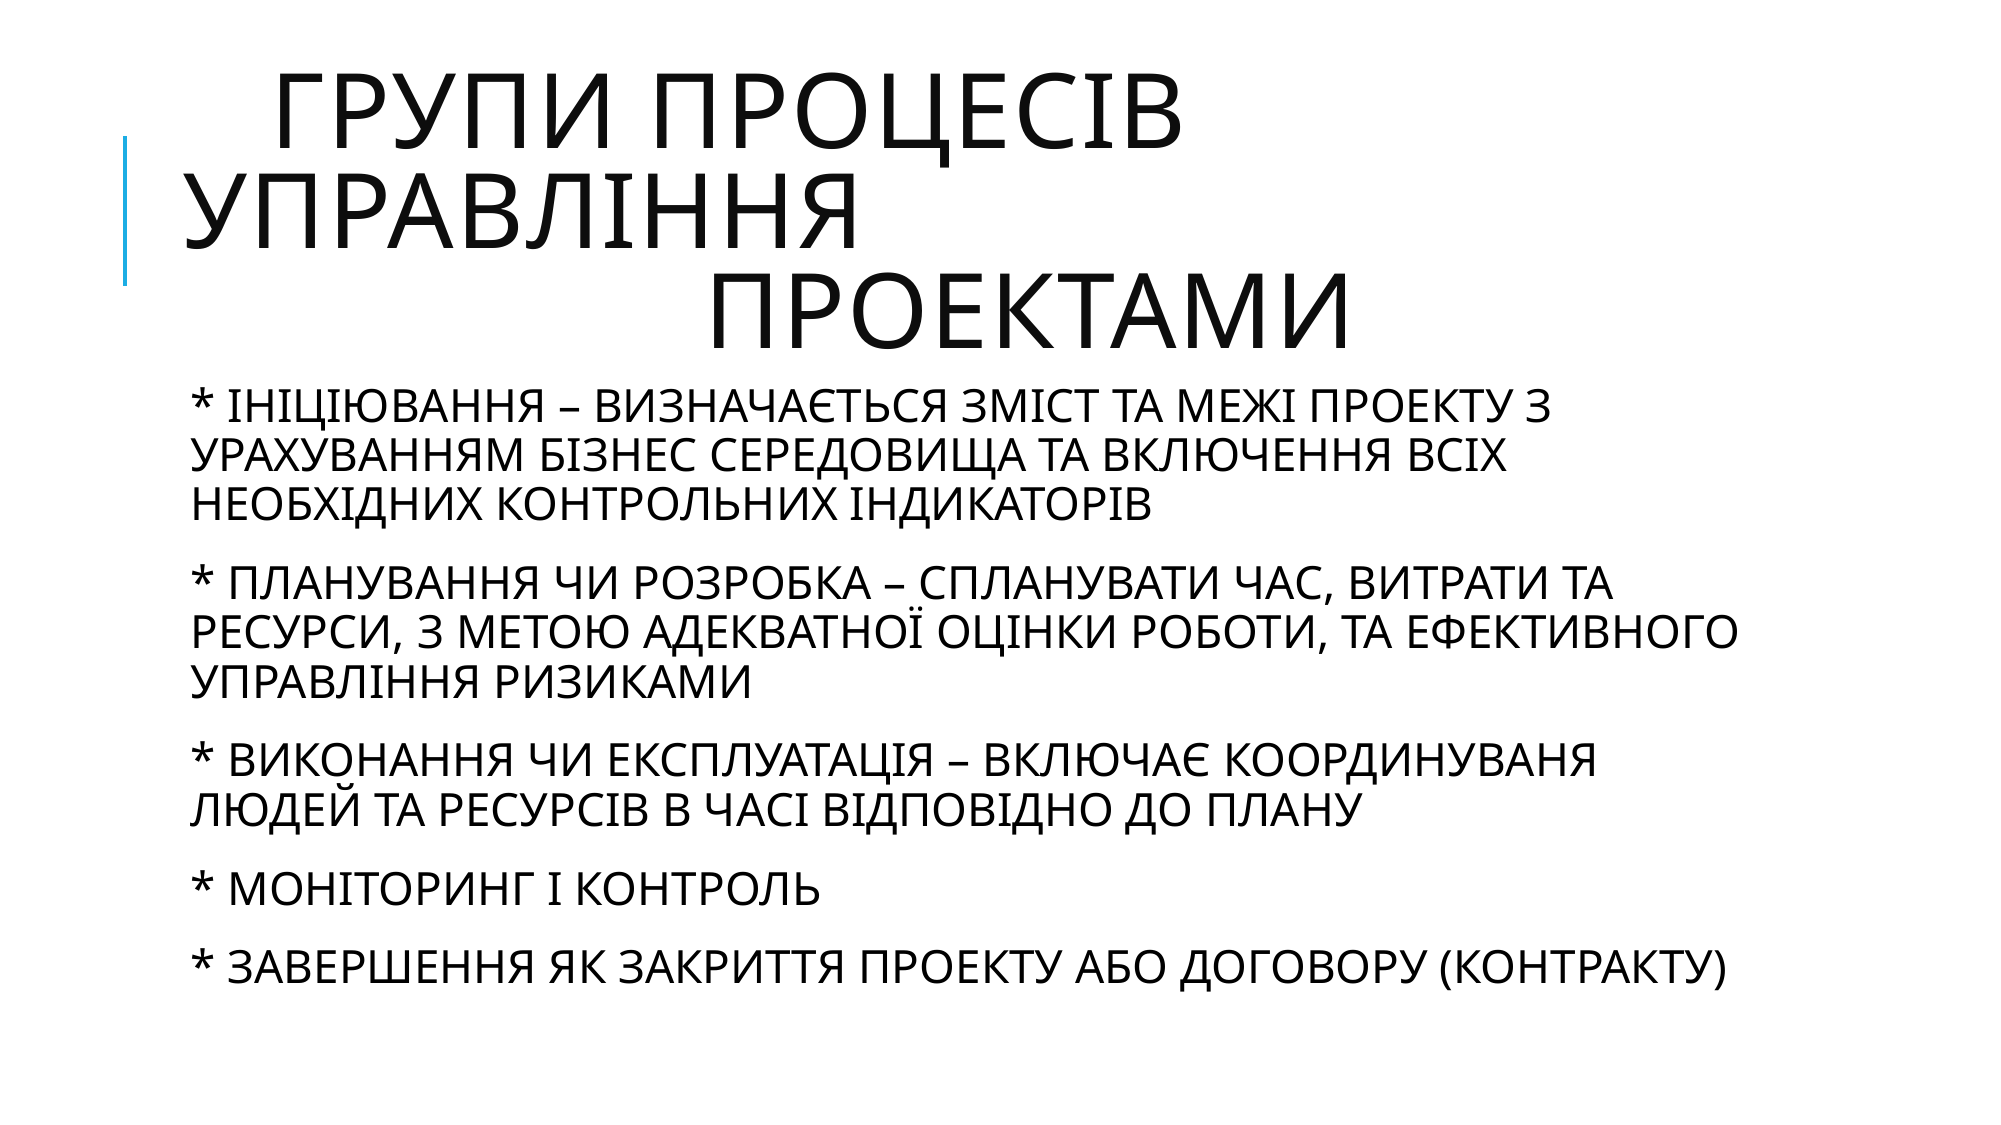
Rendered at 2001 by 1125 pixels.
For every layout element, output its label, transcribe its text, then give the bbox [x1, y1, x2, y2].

title ГРУПИ ПРОЦЕСІВ УПРАВЛІННЯ ПРОЕКТАМИ [168, 96, 1763, 342]
list * ІНІЦІЮВАННЯ – ВИЗНАЧАЄТЬСЯ ЗМІСТ ТА МЕЖІ ПРОЕКТУ З УРАХУВАННЯМ БІЗНЕС СЕРЕДОВИЩА ТА ВКЛЮЧЕННЯ ВСІХ НЕОБХІДНИХ КОНТРОЛЬНИХ ІНДИКАТОРІВ * ПЛАНУВАННЯ ЧИ РОЗРОБКА – СПЛАНУВАТИ ЧАС, ВИТРАТИ ТА РЕСУРСИ, З МЕТОЮ АДЕКВАТНОЇ ОЦІНКИ РОБОТИ, ТА ЕФЕКТИВНОГО УПРАВЛІННЯ РИЗИКАМИ * ВИКОНАННЯ ЧИ ЕКСПЛУАТАЦІЯ – ВКЛЮЧАЄ КООРДИНУВАНЯ ЛЮДЕЙ ТА РЕСУРСІВ В ЧАСІ ВІДПОВІДНО ДО ПЛАНУ * МОНІТОРИНГ І КОНТРОЛЬ * ЗАВЕРШЕННЯ ЯК ЗАКРИТТЯ ПРОЕКТУ АБО ДОГОВОРУ (КОНТРАКТУ) [168, 375, 1763, 1035]
